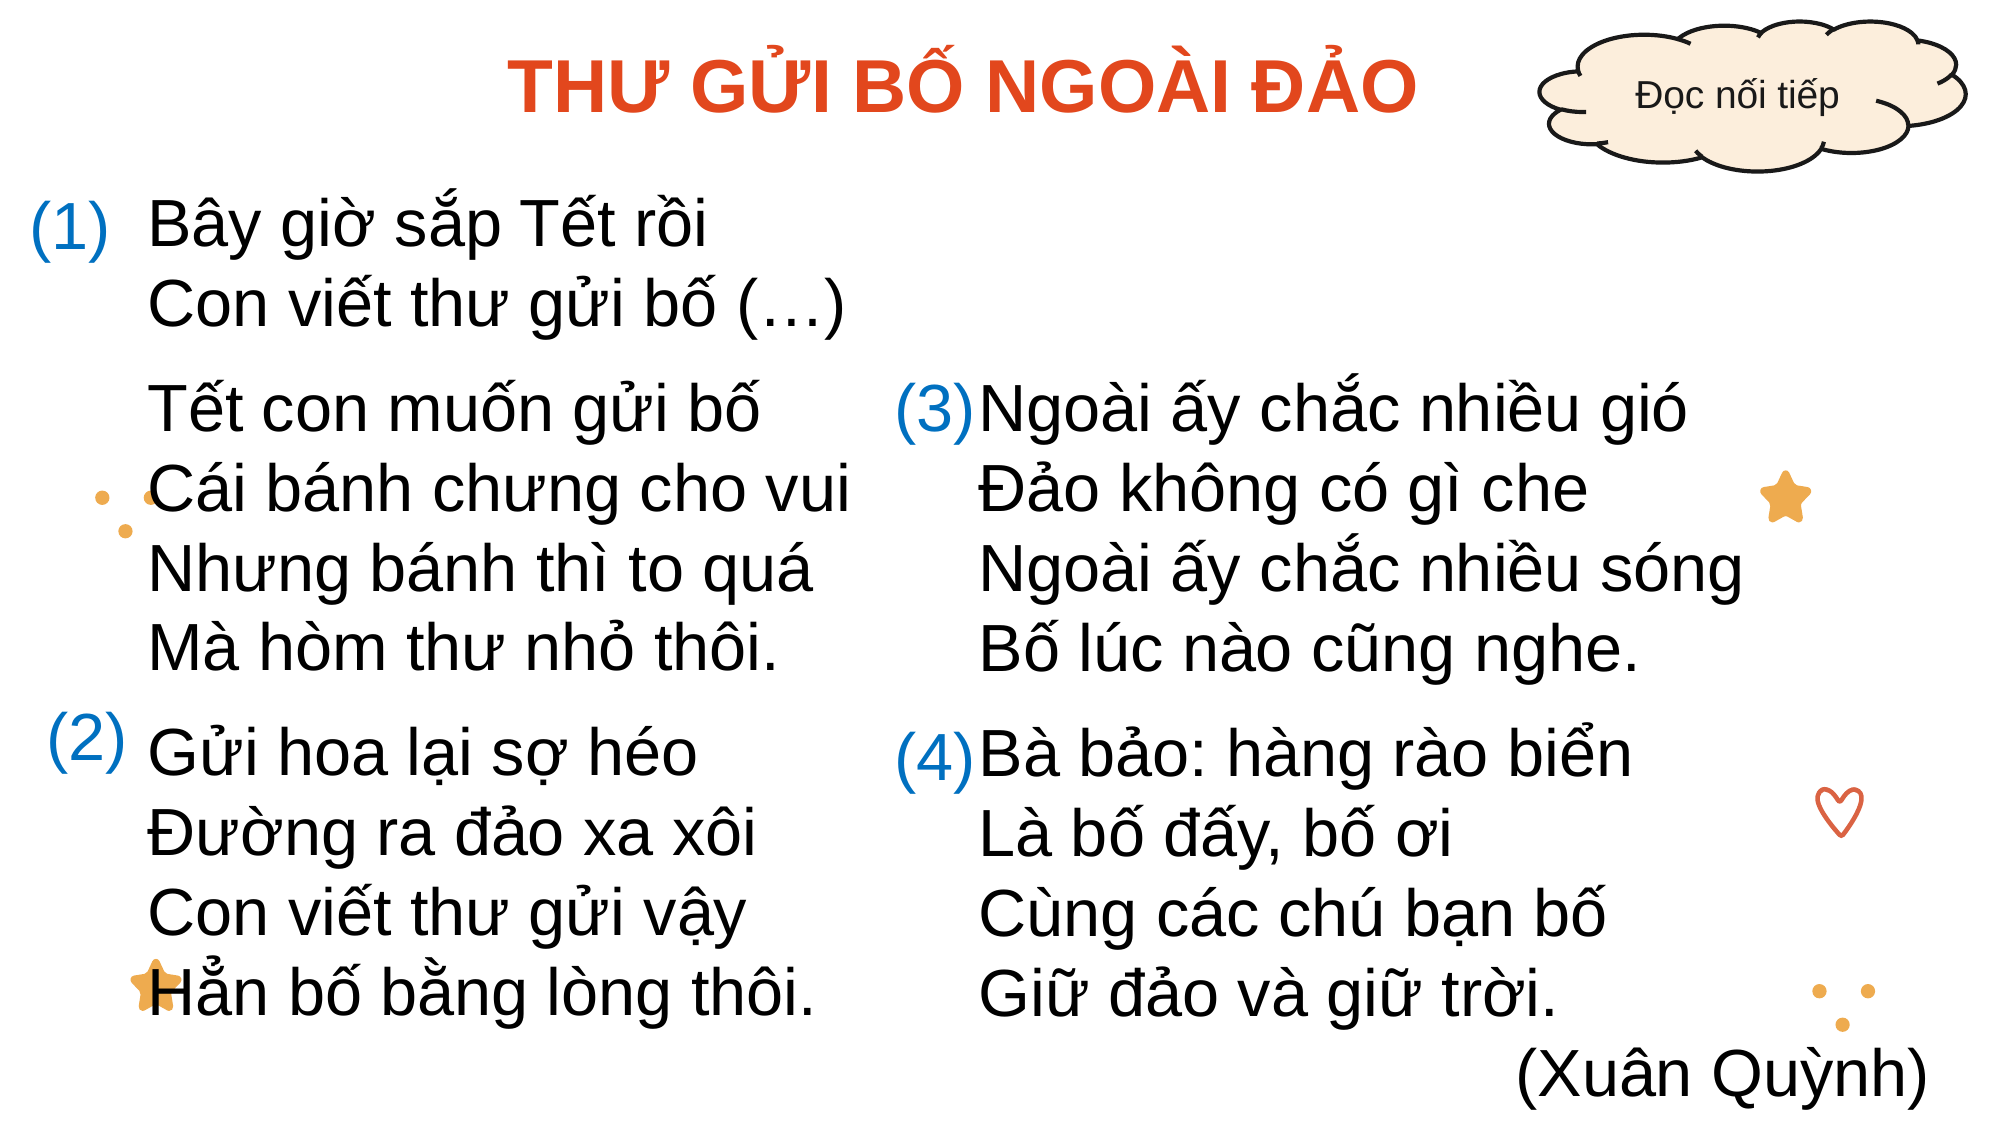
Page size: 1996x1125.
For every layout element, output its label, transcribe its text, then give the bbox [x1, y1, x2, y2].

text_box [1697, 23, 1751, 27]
text_box (1) [14, 175, 126, 270]
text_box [132, 30, 1946, 1125]
text_box Đọc nối tiếp [1765, 19, 1907, 27]
text_box (2) [31, 686, 126, 782]
text_box Đọc nối tiếp [1950, 50, 1968, 118]
